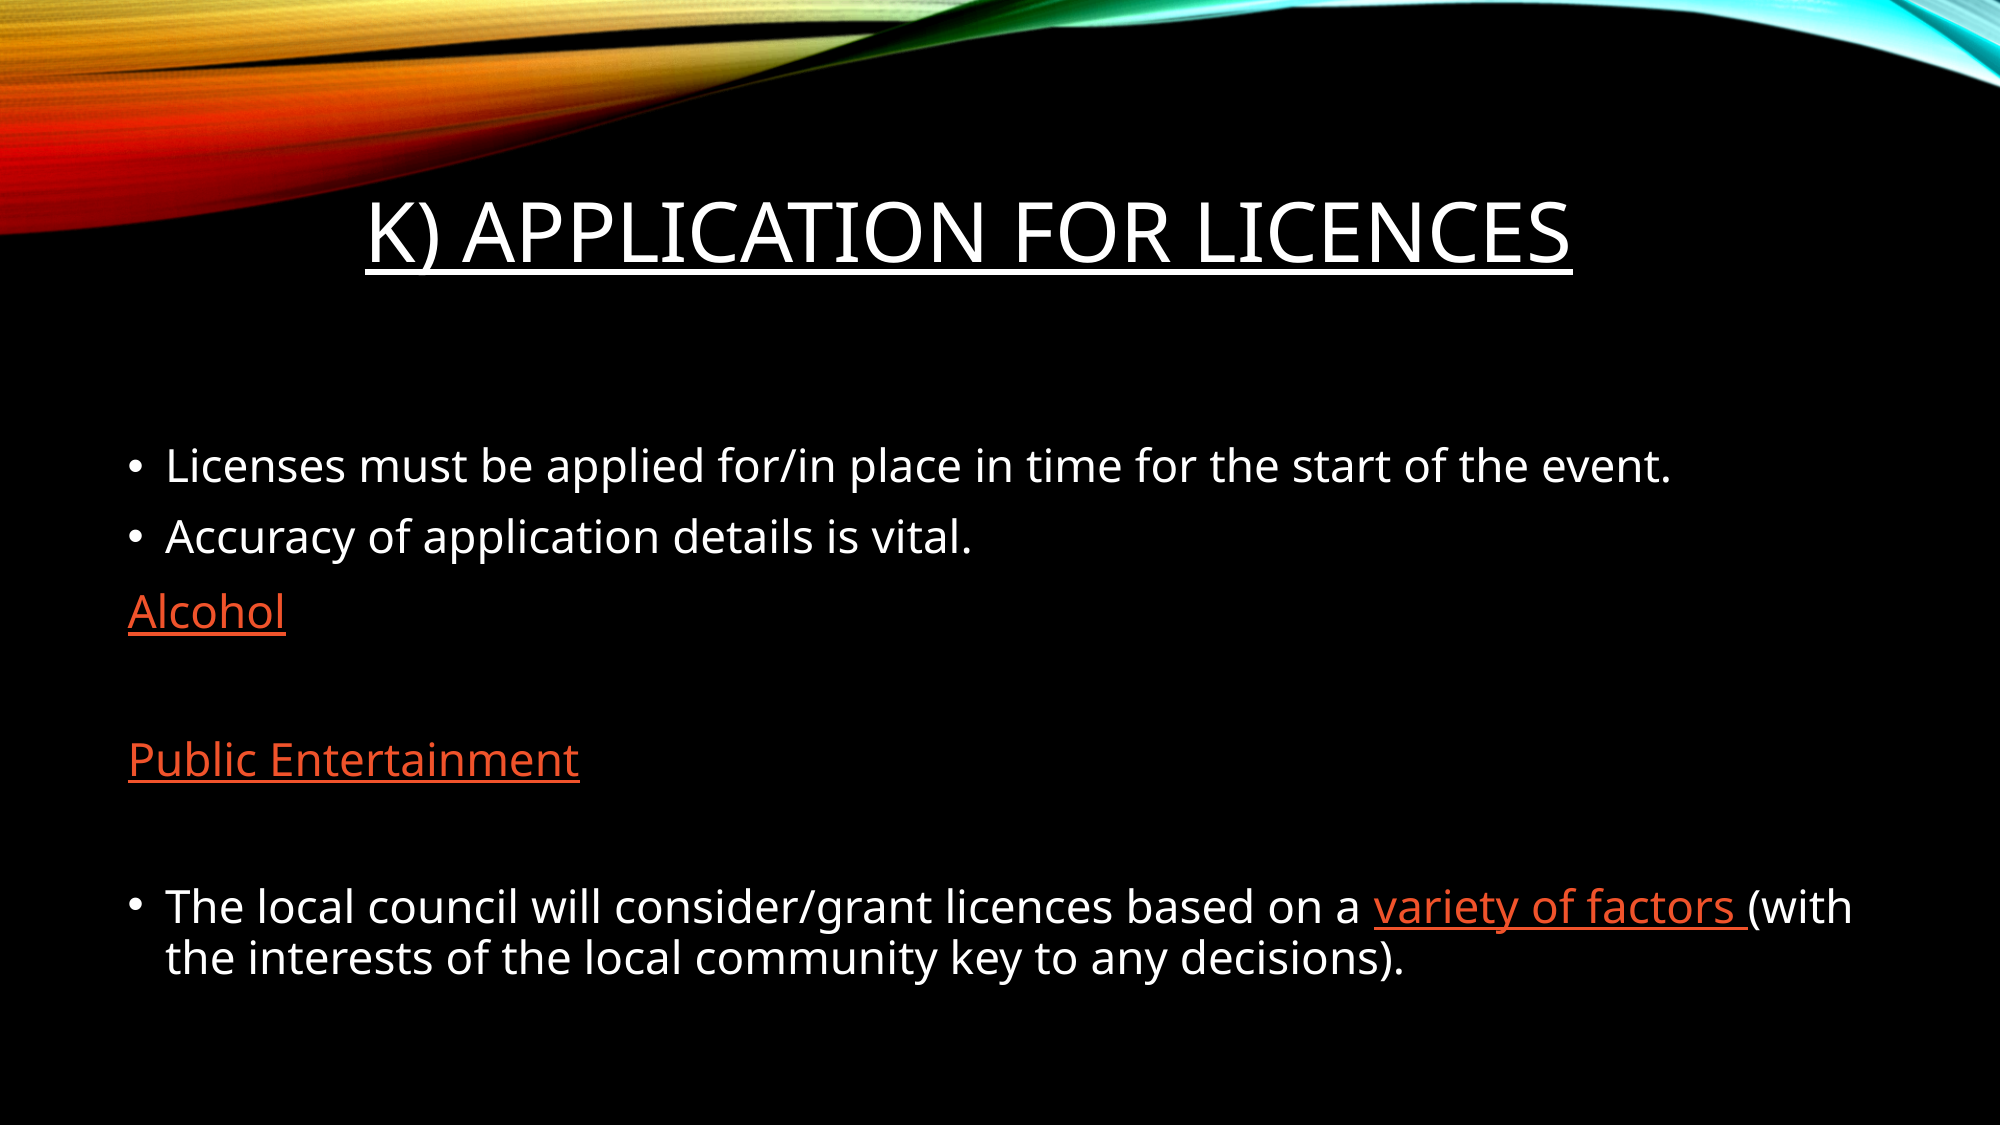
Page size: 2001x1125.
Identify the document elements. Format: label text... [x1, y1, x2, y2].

picture [0, 0, 2000, 237]
title K) APPLICATION FOR LICENCES [174, 129, 1588, 342]
list Licenses must be applied for/in place in time for the start of the event. Accuracy of application details is vital. Alcohol Public Entertainment The local council will consider/grant licences based on a variety of factors (with the interests of the local community key to any decisions). [112, 360, 1888, 1021]
